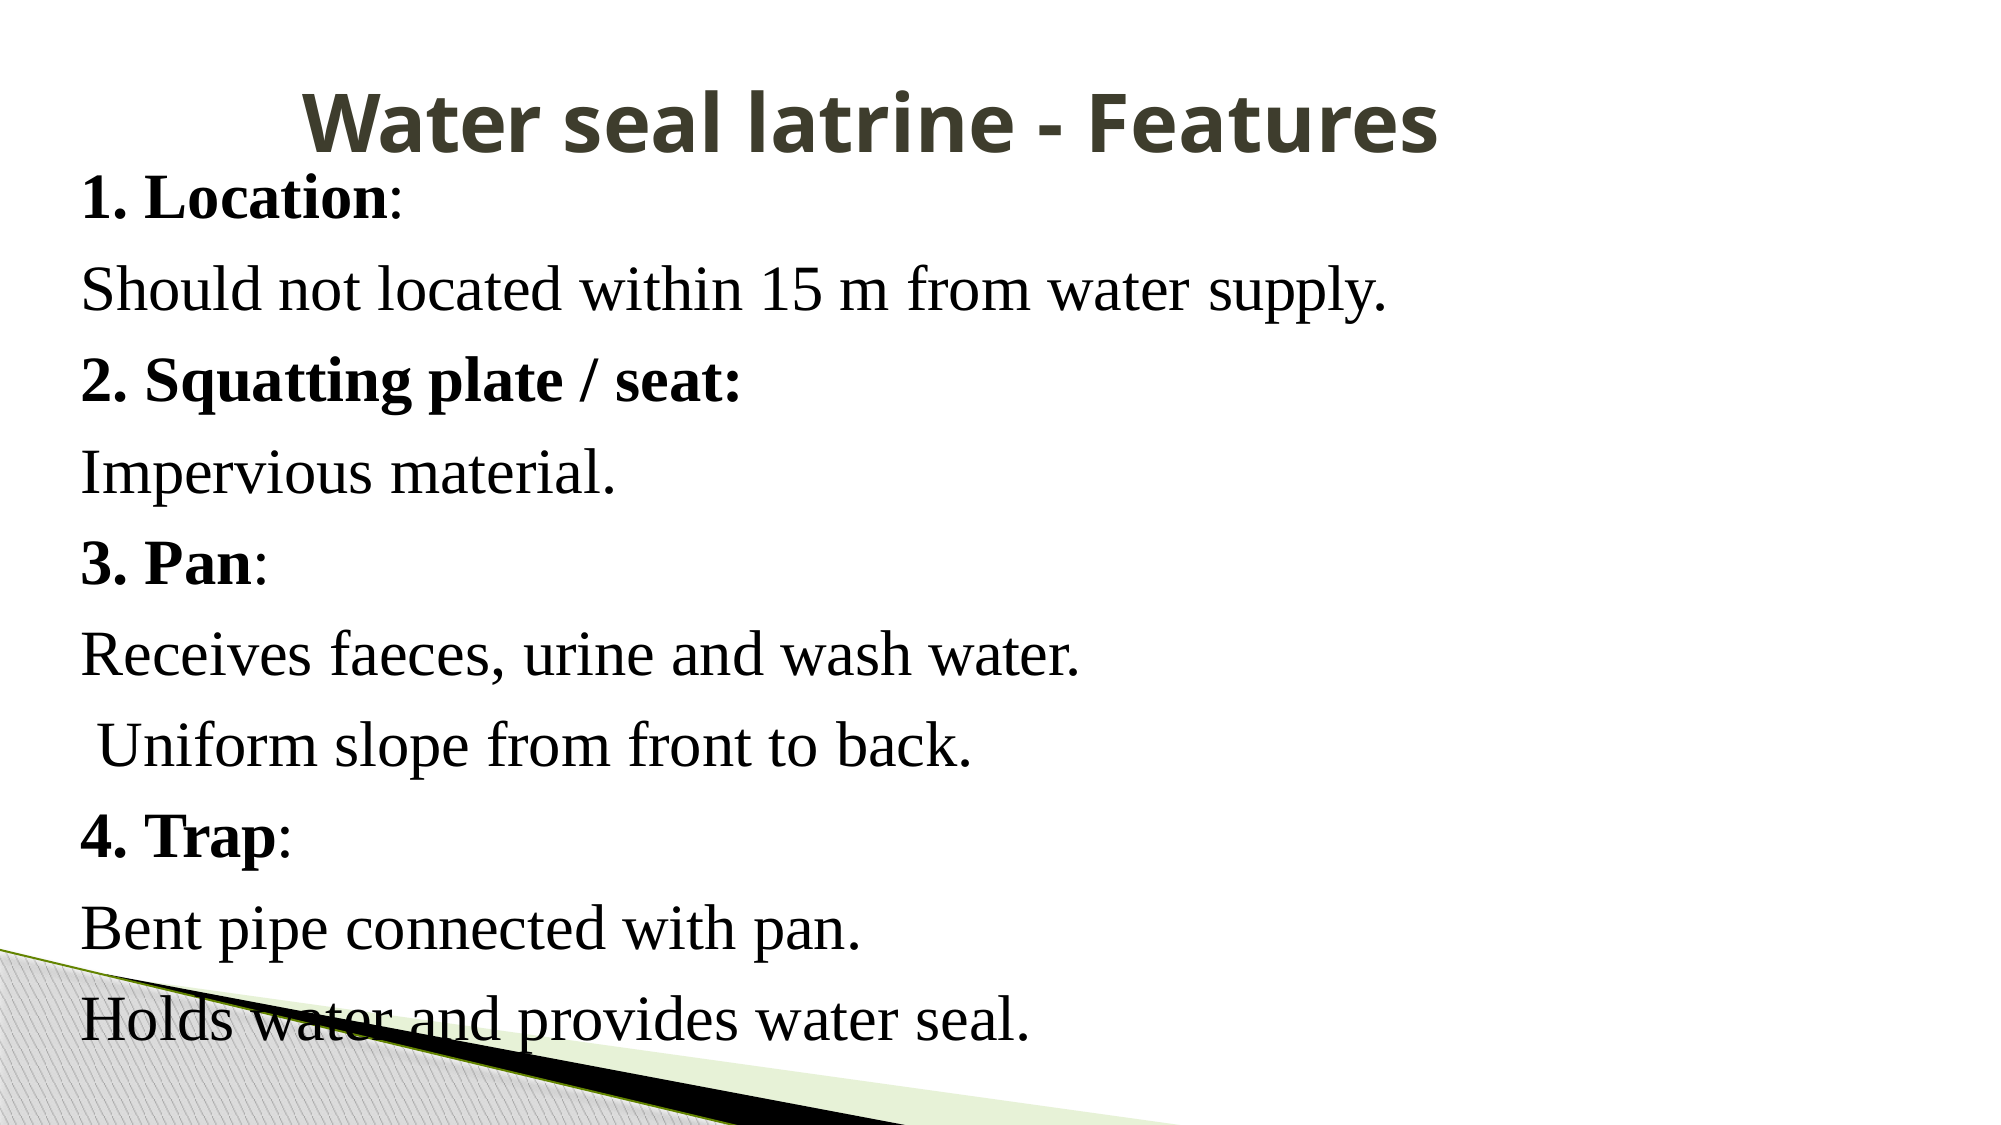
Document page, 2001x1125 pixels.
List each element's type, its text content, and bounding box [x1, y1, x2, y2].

title Water seal latrine - Features [300, 24, 1474, 215]
text_box Location: Should not located within 15 m from water supply. Squatting plate / seat: Impervious material. Pan: Receives faeces, urine and wash water. Uniform slope from front to back. Trap: Bent pipe connected with pan. Holds water and provides water seal. [78, 138, 1397, 1054]
